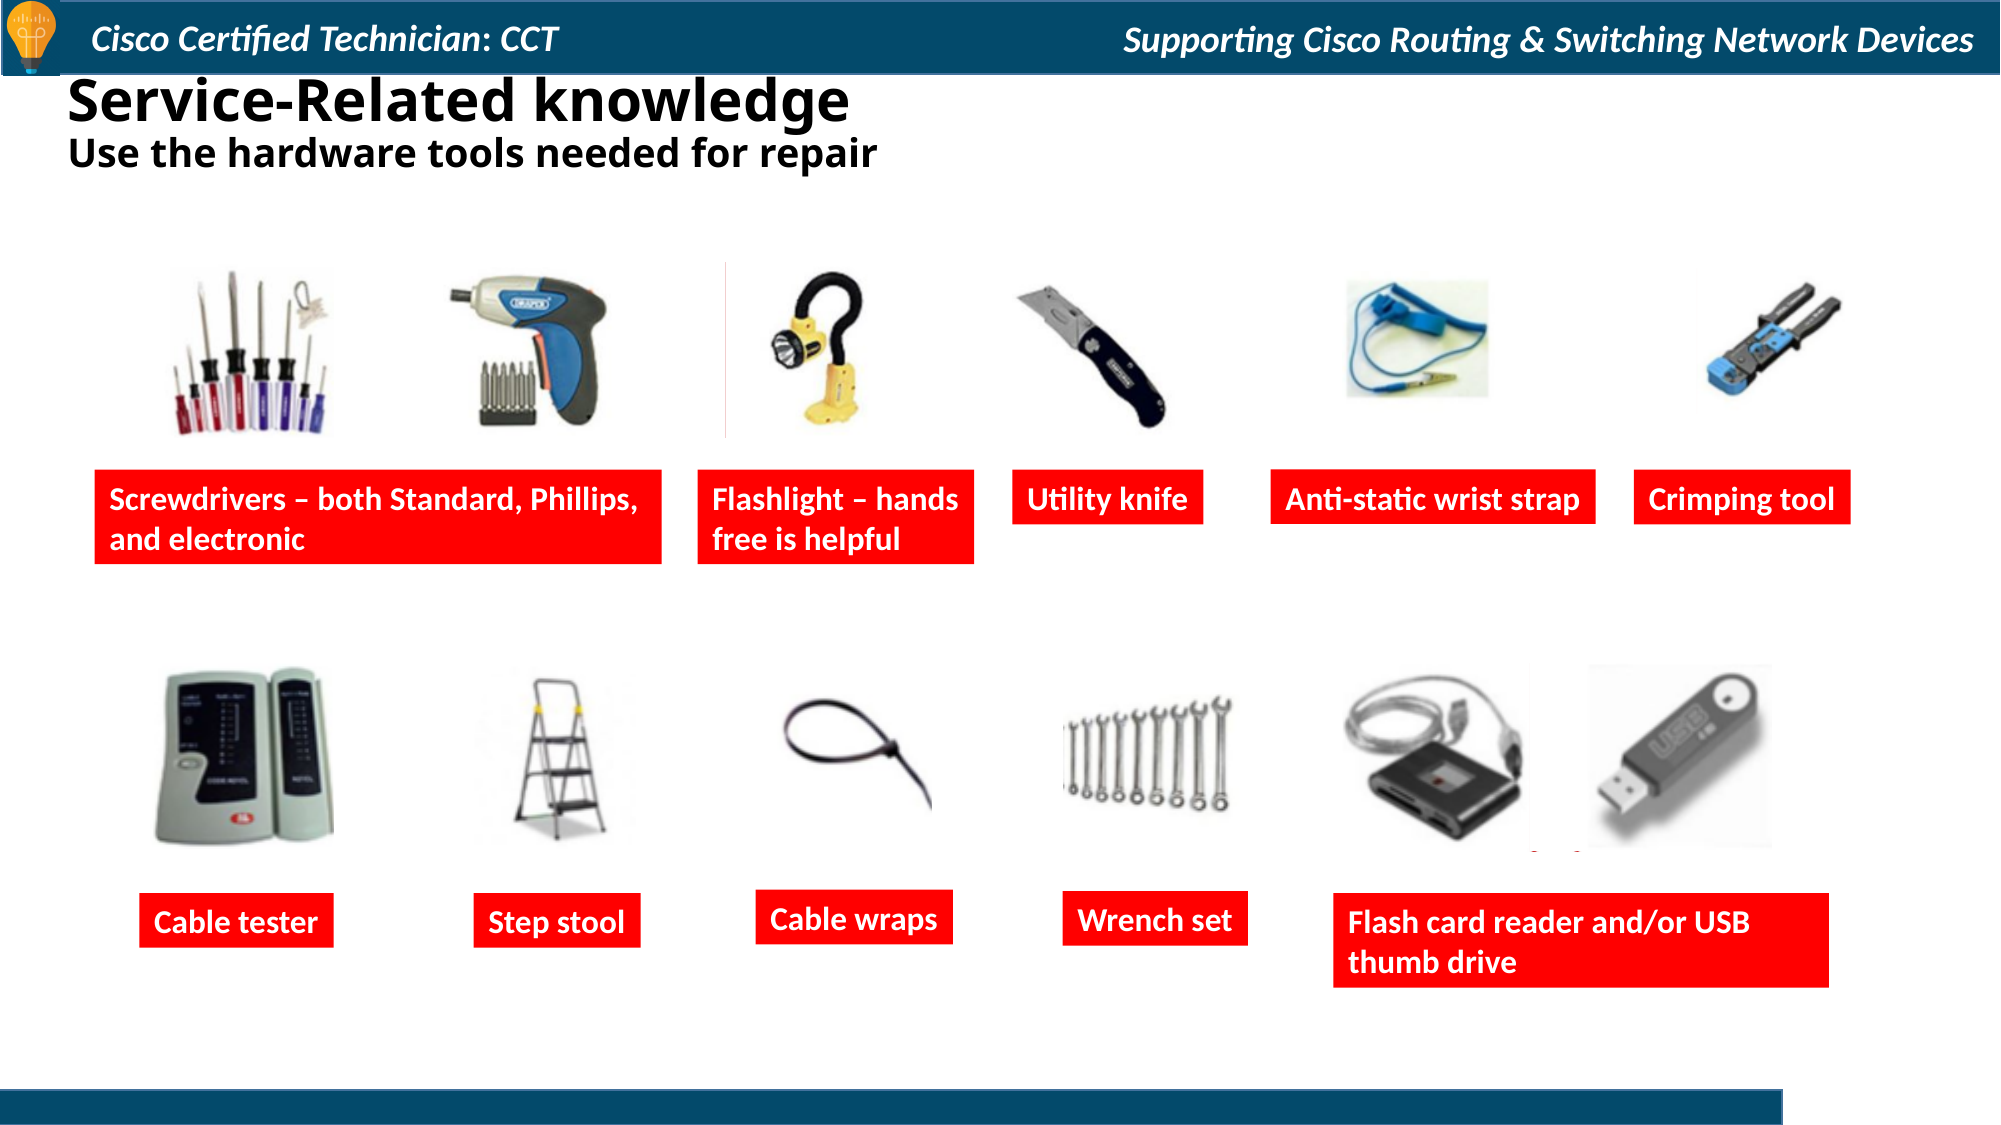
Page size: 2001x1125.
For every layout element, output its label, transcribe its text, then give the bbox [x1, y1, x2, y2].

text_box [90, 246, 1853, 990]
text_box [1, 0, 2000, 76]
text_box [0, 1089, 1783, 1125]
text_box Service-Related knowledge Use the hardware tools needed for repair [52, 76, 1956, 187]
